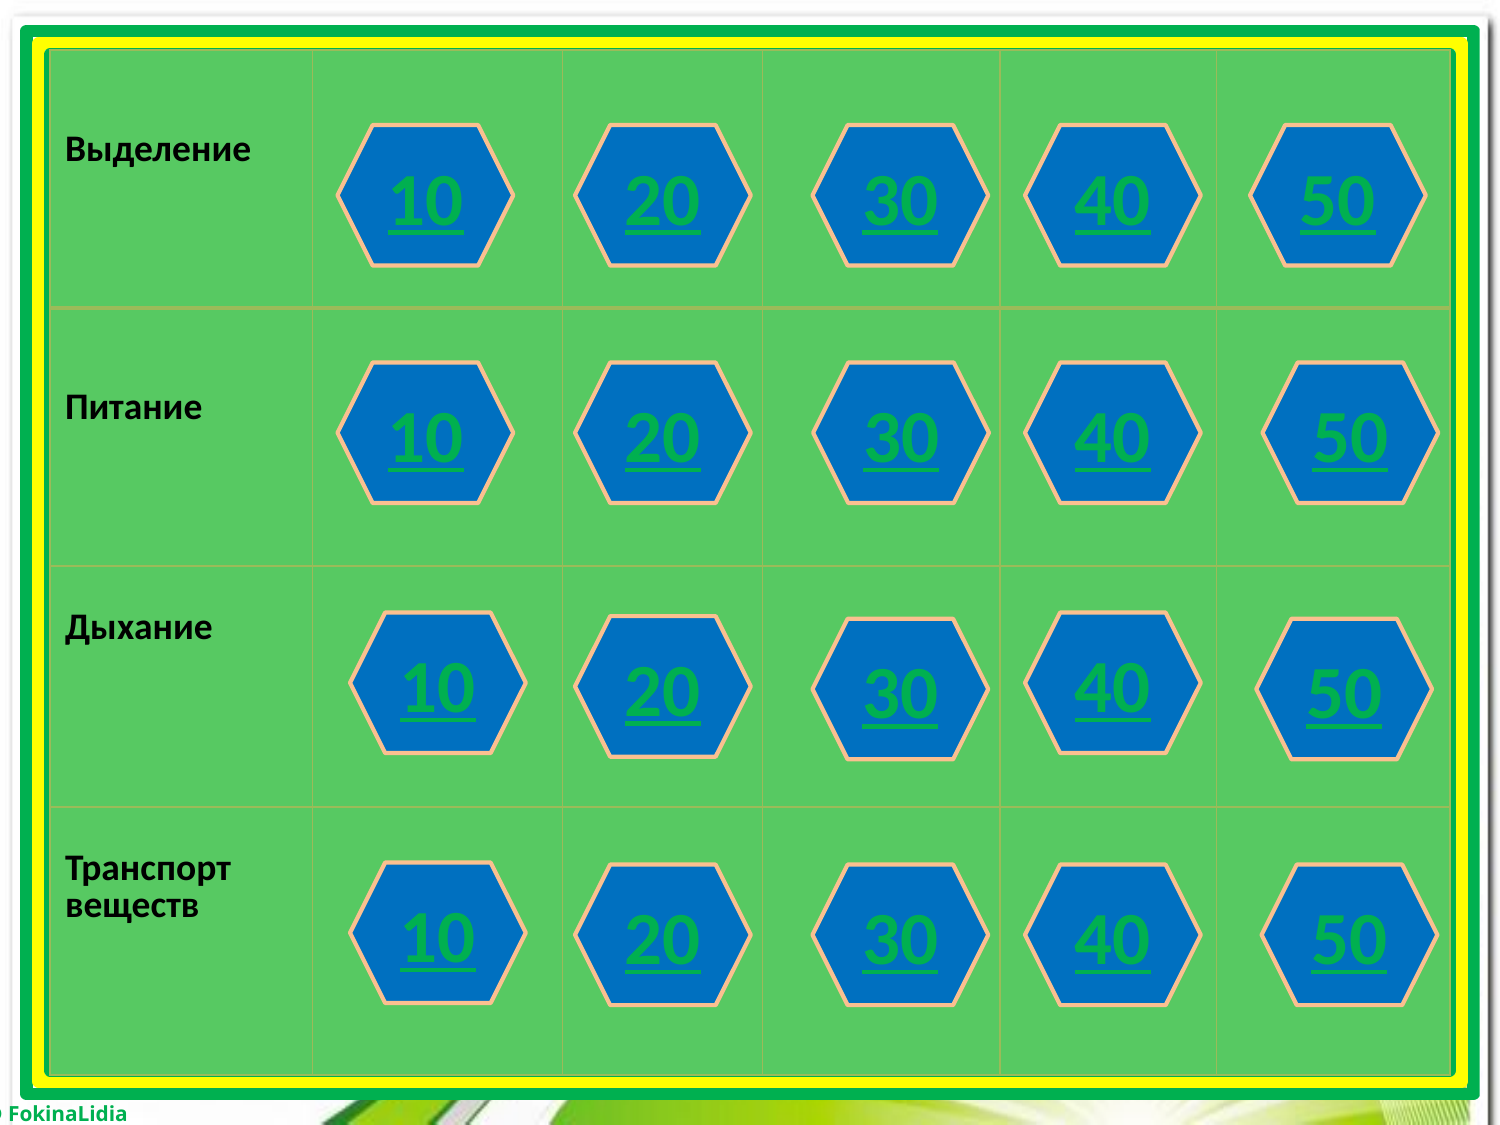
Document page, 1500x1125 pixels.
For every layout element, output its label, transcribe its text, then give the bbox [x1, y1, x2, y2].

text_box 10 [348, 860, 528, 1006]
text_box 30 [810, 862, 991, 1008]
table_cell [563, 808, 762, 1074]
text_box 20 [573, 122, 753, 268]
table_cell [563, 310, 762, 565]
table_cell [1001, 567, 1216, 806]
table_header [1001, 51, 1216, 306]
text_box 50 [1260, 360, 1441, 506]
table_cell [763, 310, 999, 565]
text_box 40 [1023, 862, 1203, 1008]
text_box 50 [1259, 862, 1440, 1008]
table_cell [1217, 567, 1449, 806]
text_box 50 [1248, 122, 1428, 268]
table_cell [1001, 310, 1216, 565]
table_cell [1001, 808, 1216, 1074]
text_box 20 [573, 862, 753, 1008]
table_cell [313, 808, 562, 1074]
text_box 40 [1023, 122, 1203, 268]
table_cell Транспорт веществ [51, 808, 312, 1074]
text_box 30 [810, 122, 991, 268]
table_cell [1217, 808, 1449, 1074]
table_header [563, 51, 762, 306]
table_header Выделение [51, 51, 312, 306]
table_cell [763, 808, 999, 1074]
table_cell Питание [51, 310, 312, 565]
table_cell [563, 567, 762, 806]
text_box 40 [1023, 610, 1203, 756]
text_box 10 [335, 122, 516, 268]
text_box 40 [1023, 360, 1203, 506]
text_box 30 [811, 360, 991, 506]
text_box 20 [573, 360, 753, 506]
table_cell [1217, 310, 1449, 565]
table_cell [763, 567, 999, 806]
text_box 10 [348, 610, 528, 756]
picture [0, 0, 1500, 1125]
text_box 50 [1254, 616, 1434, 762]
table_cell [313, 567, 562, 806]
text_box 30 [810, 616, 991, 762]
text_box 20 [573, 614, 753, 759]
table_header [313, 51, 562, 306]
table_cell [313, 310, 562, 565]
table_header [1217, 51, 1449, 306]
table_header [763, 51, 999, 306]
table_cell Дыхание [51, 567, 312, 806]
text_box 10 [335, 360, 516, 506]
